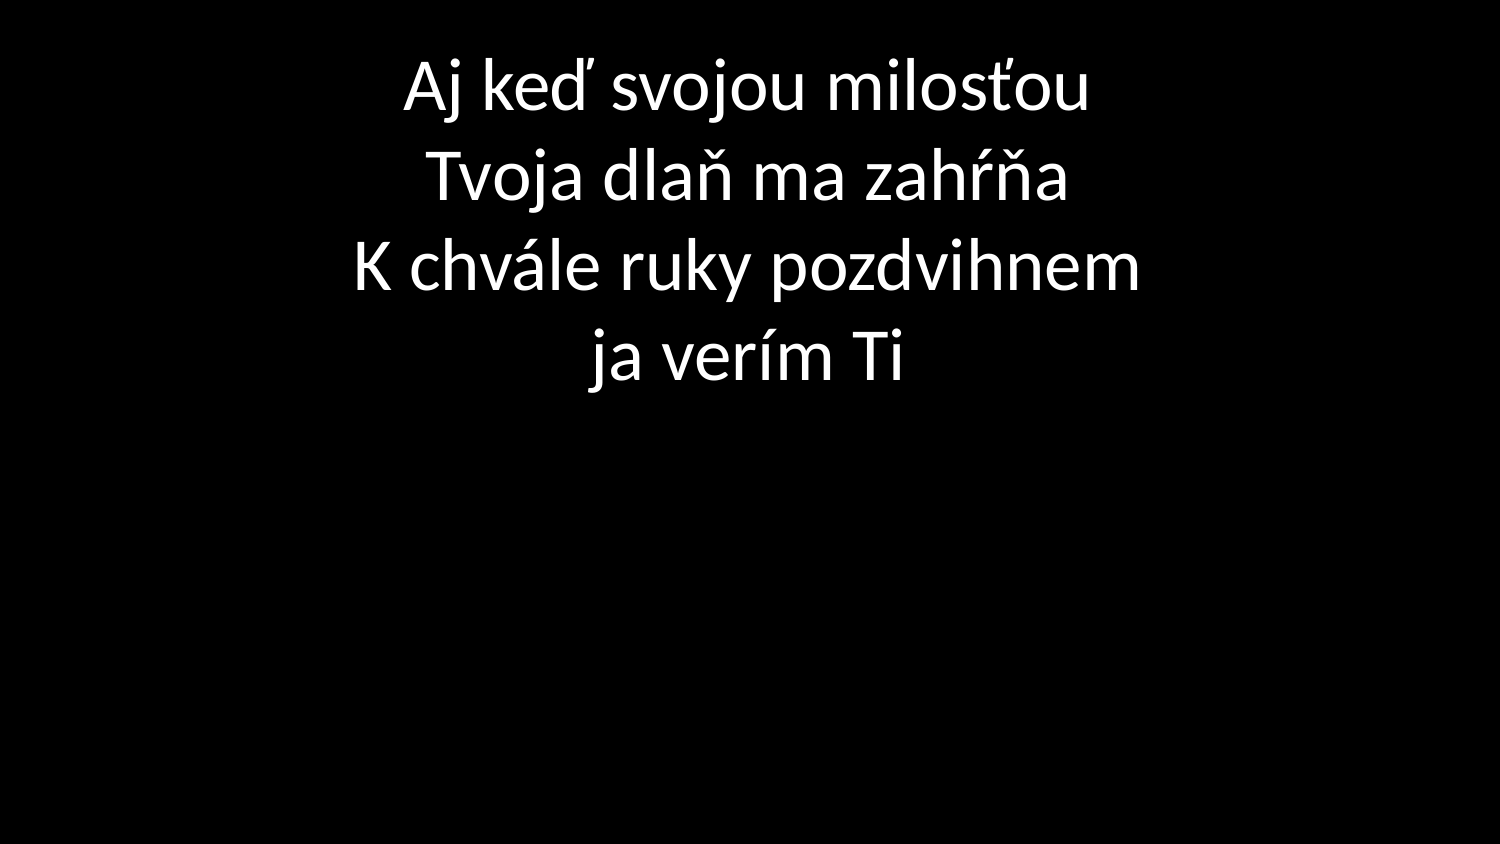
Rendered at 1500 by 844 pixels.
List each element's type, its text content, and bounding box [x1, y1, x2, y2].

title Aj keď svojou milosťou Tvoja dlaň ma zahŕňa K chvále ruky pozdvihnem ja verím Ti [21, 27, 1476, 825]
